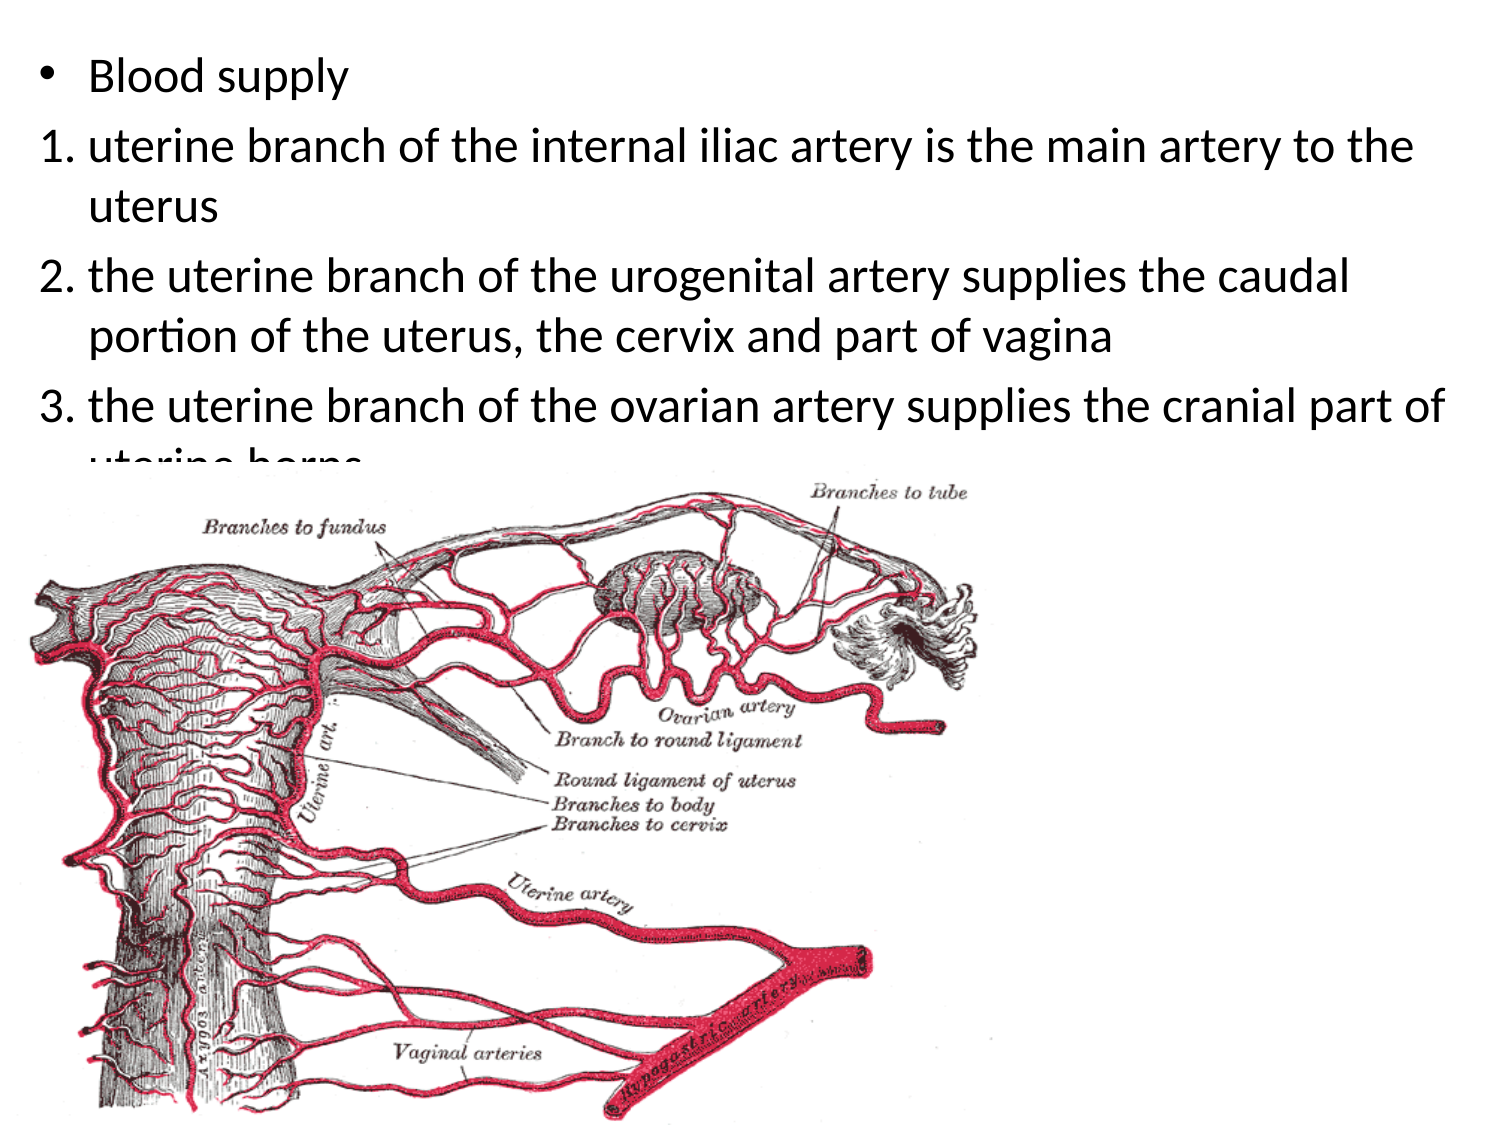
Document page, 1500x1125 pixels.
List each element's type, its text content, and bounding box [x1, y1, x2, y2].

list Blood supply 1. uterine branch of the internal iliac artery is the main artery to the uterus 2. the uterine branch of the urogenital artery supplies the caudal portion of the uterus, the cervix and part of vagina 3. the uterine branch of the ovarian artery supplies the cranial part of uterine horns [23, 35, 1500, 504]
picture [11, 462, 997, 1125]
